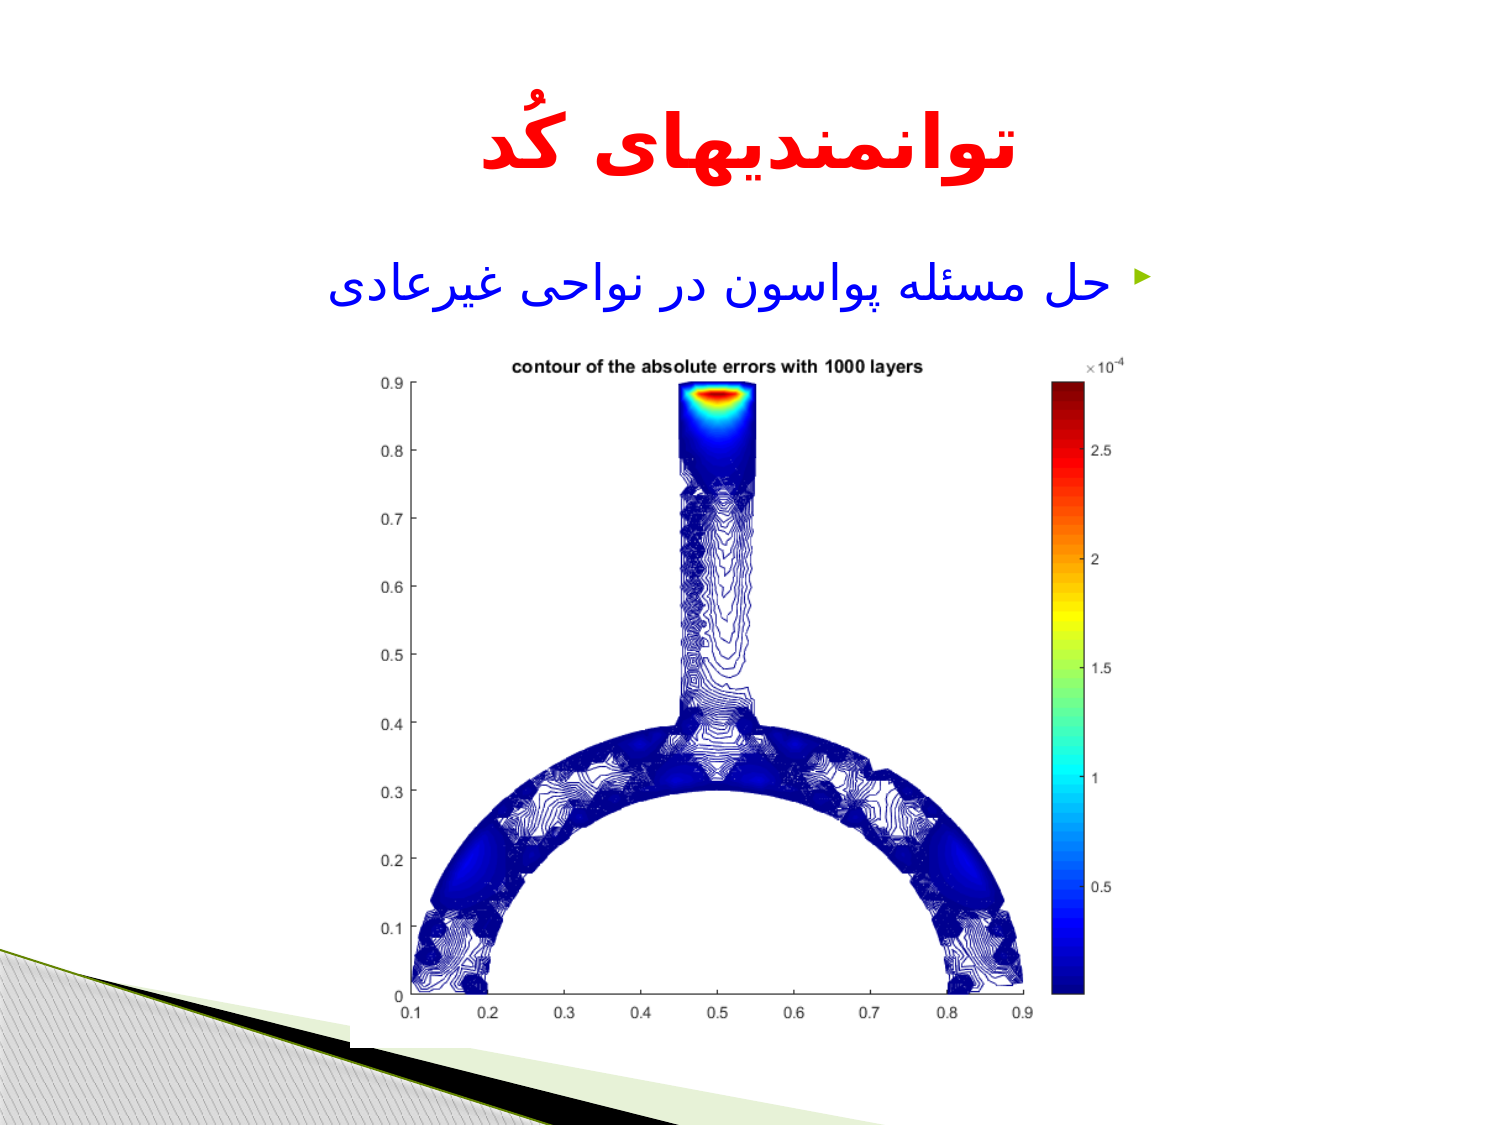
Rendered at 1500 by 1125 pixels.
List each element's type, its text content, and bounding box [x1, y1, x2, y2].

list حل مسئله پواسون در نواحی غیرعادی [75, 243, 1425, 986]
picture [349, 337, 1134, 1048]
title توانمندیهای کُد [75, 45, 1425, 233]
